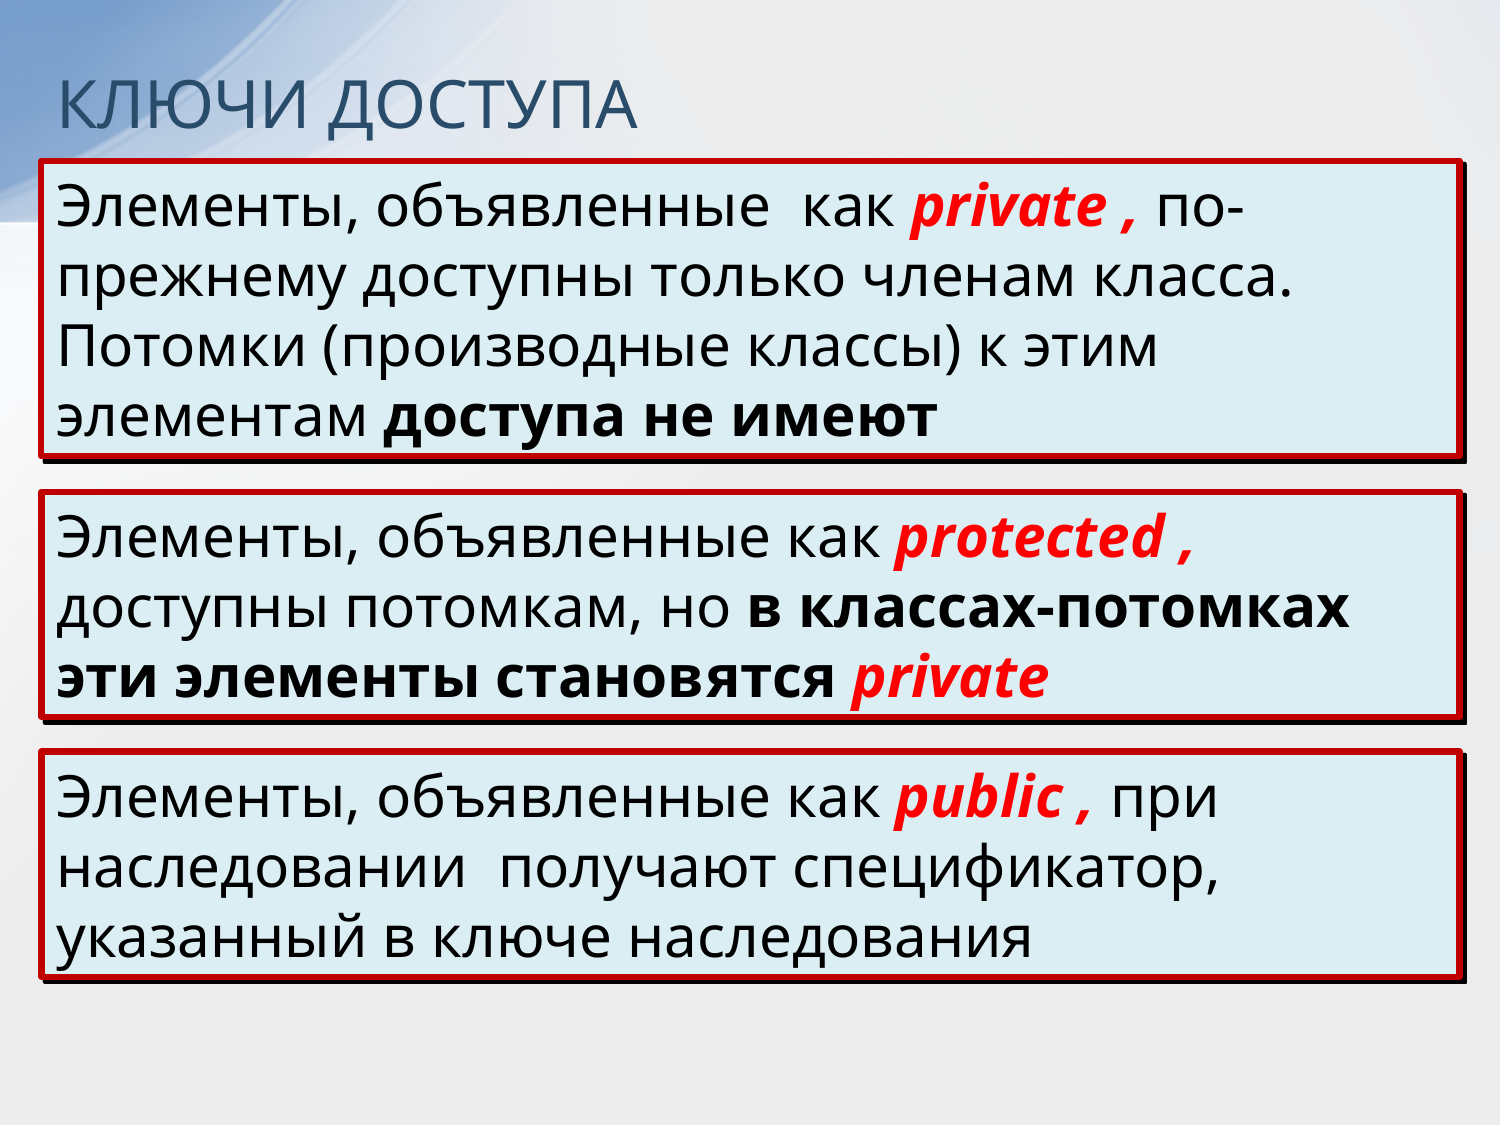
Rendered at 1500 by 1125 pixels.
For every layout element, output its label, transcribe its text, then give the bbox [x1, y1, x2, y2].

text_box КЛЮЧИ ДОСТУПА [41, 54, 1447, 160]
text_box Элементы, объявленные как private , по-прежнему доступны только членам класса. Потомки (производные классы) к этим элементам доступа не имеют [41, 160, 1460, 457]
picture [0, 0, 1500, 1125]
text_box Элементы, объявленные как public , при наследовании получают спецификатор, указанный в ключе наследования [41, 751, 1460, 977]
text_box Элементы, объявленные как protected , доступны потомкам, но в классах-потомках эти элементы становятся private [41, 491, 1460, 717]
